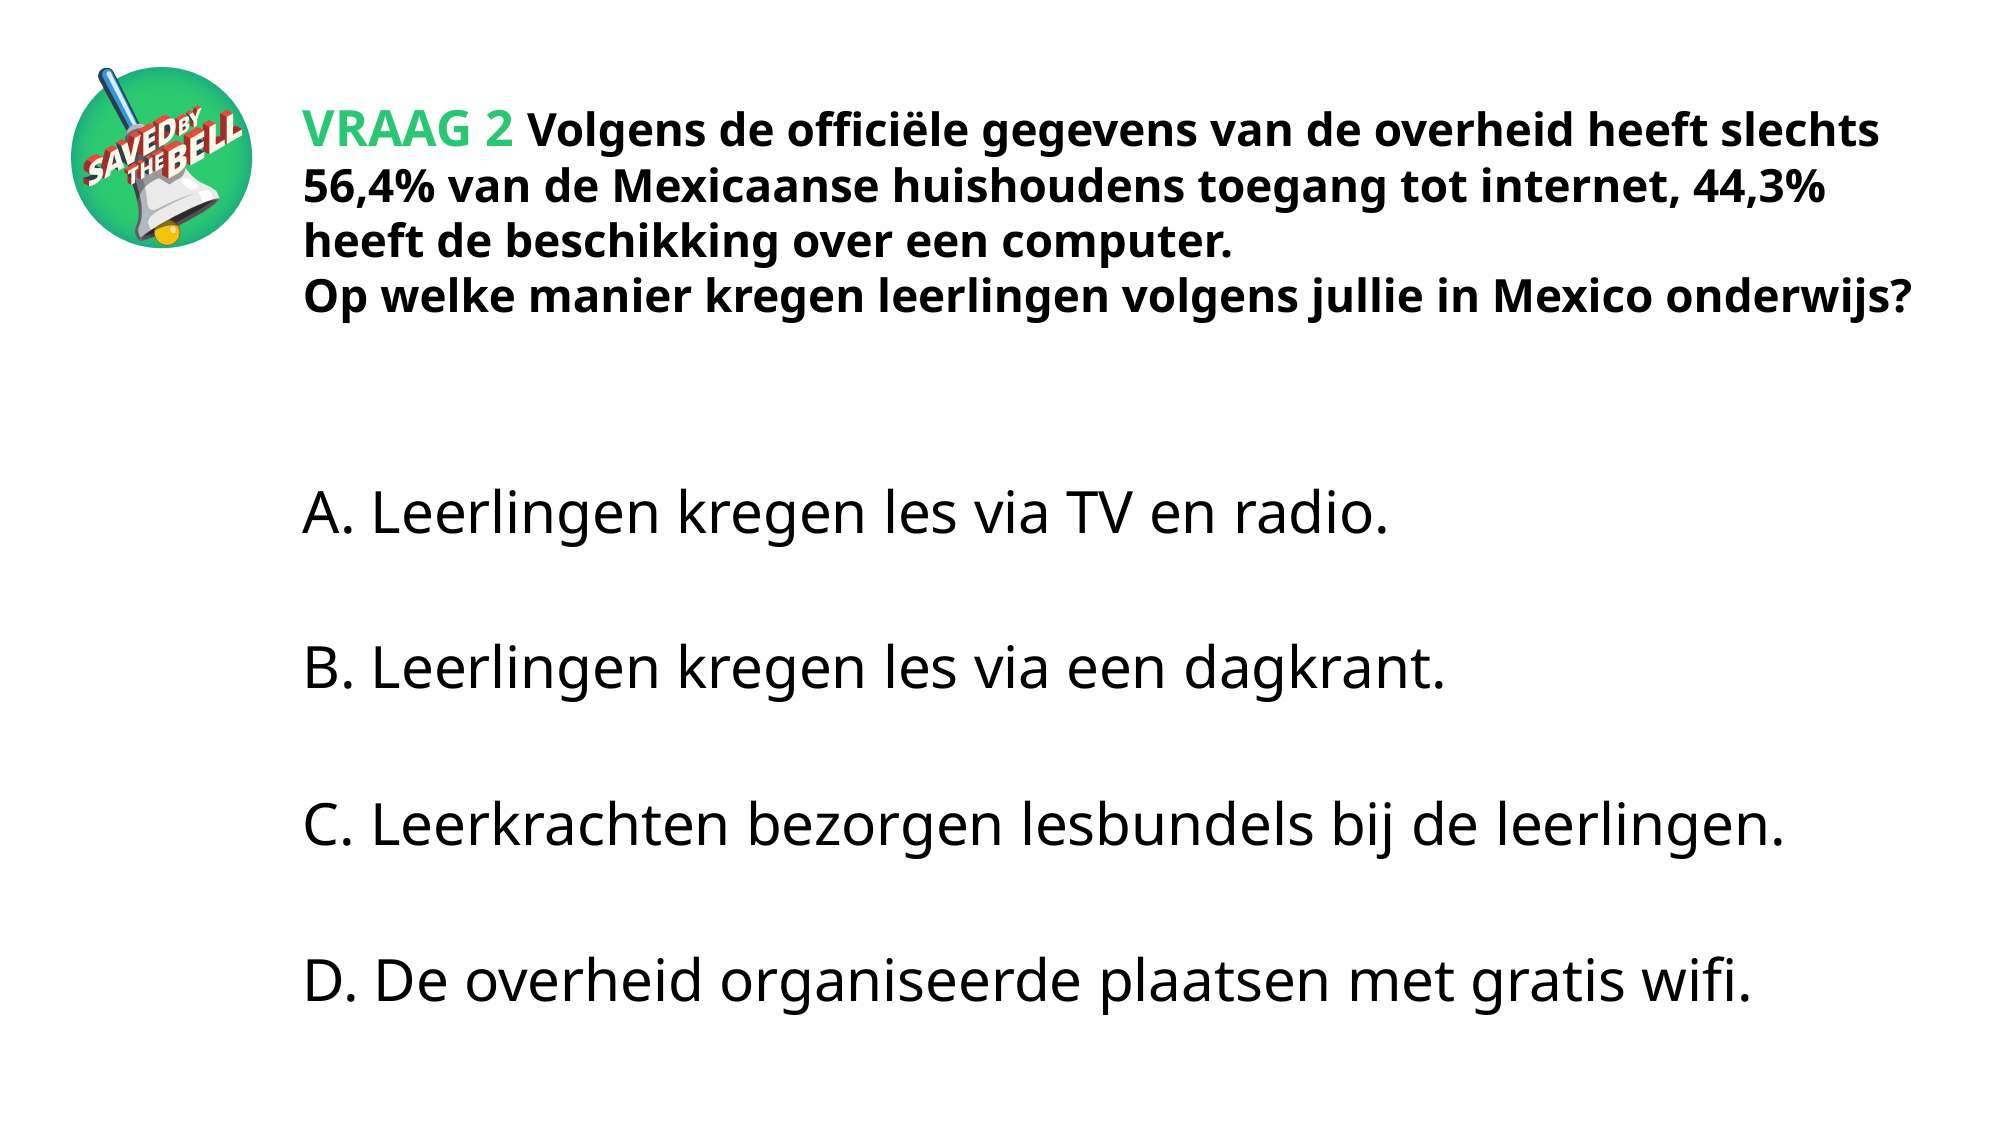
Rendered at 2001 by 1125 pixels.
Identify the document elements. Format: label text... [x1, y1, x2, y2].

text_box A. Leerlingen kregen les via TV en radio. [288, 467, 2000, 553]
text_box C. Leerkrachten bezorgen lesbundels bij de leerlingen. [288, 779, 1980, 865]
picture [70, 66, 253, 250]
text_box B. Leerlingen kregen les via een dagkrant. [288, 623, 2000, 708]
text_box D. De overheid organiseerde plaatsen met gratis wifi. [288, 936, 1980, 1021]
text_box VRAAG 2 Volgens de officiële gegevens van de overheid heeft slechts 56,4% van de Mexicaanse huishoudens toegang tot internet, 44,3% heeft de beschikking over een computer. Op welke manier kregen leerlingen volgens jullie in Mexico onderwijs? [288, 89, 1968, 384]
